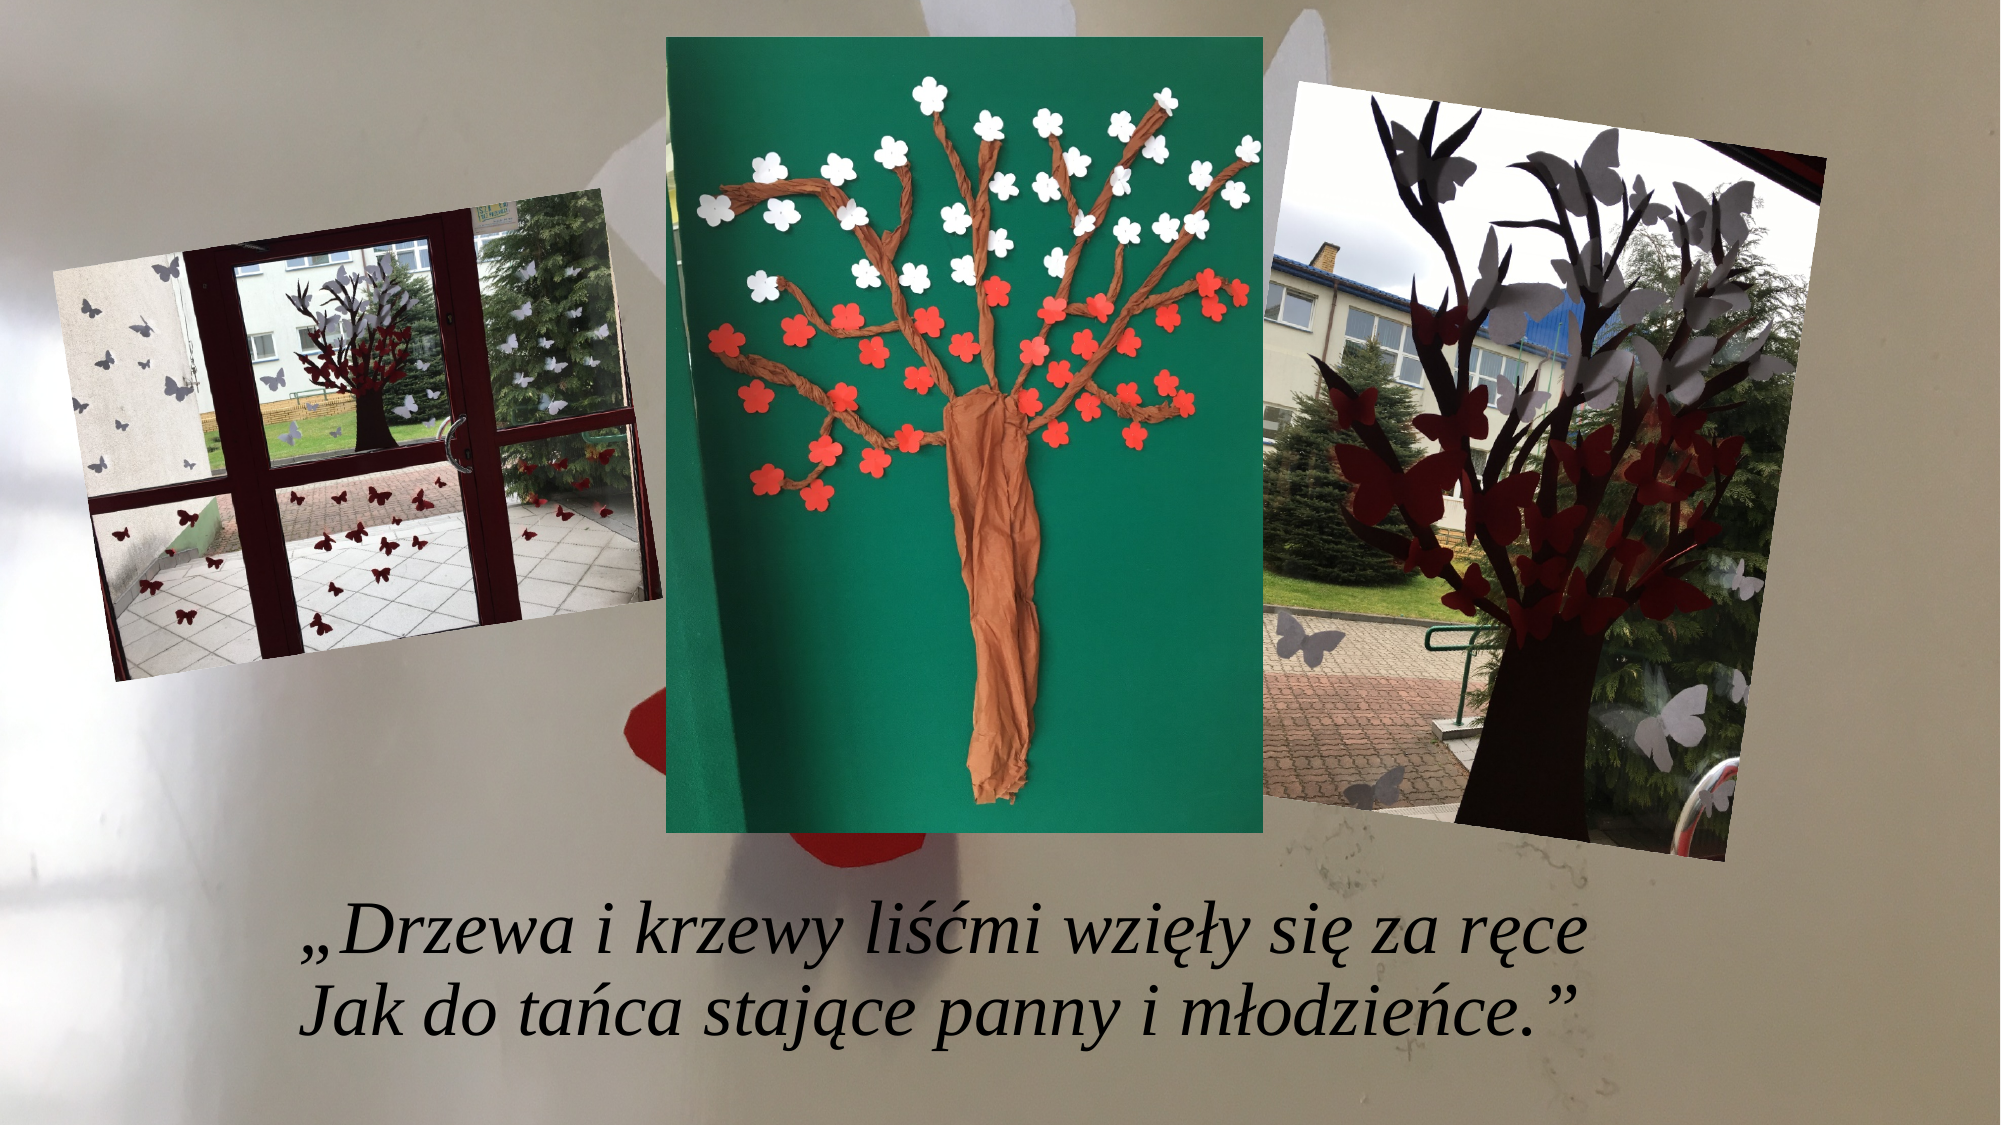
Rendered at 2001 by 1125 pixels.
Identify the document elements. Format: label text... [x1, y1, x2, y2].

picture [0, 0, 2001, 1125]
title „Drzewa i krzewy liśćmi wzięły się za ręce Jak do tańca stające panny i młodzieńce.” [283, 861, 1644, 1079]
